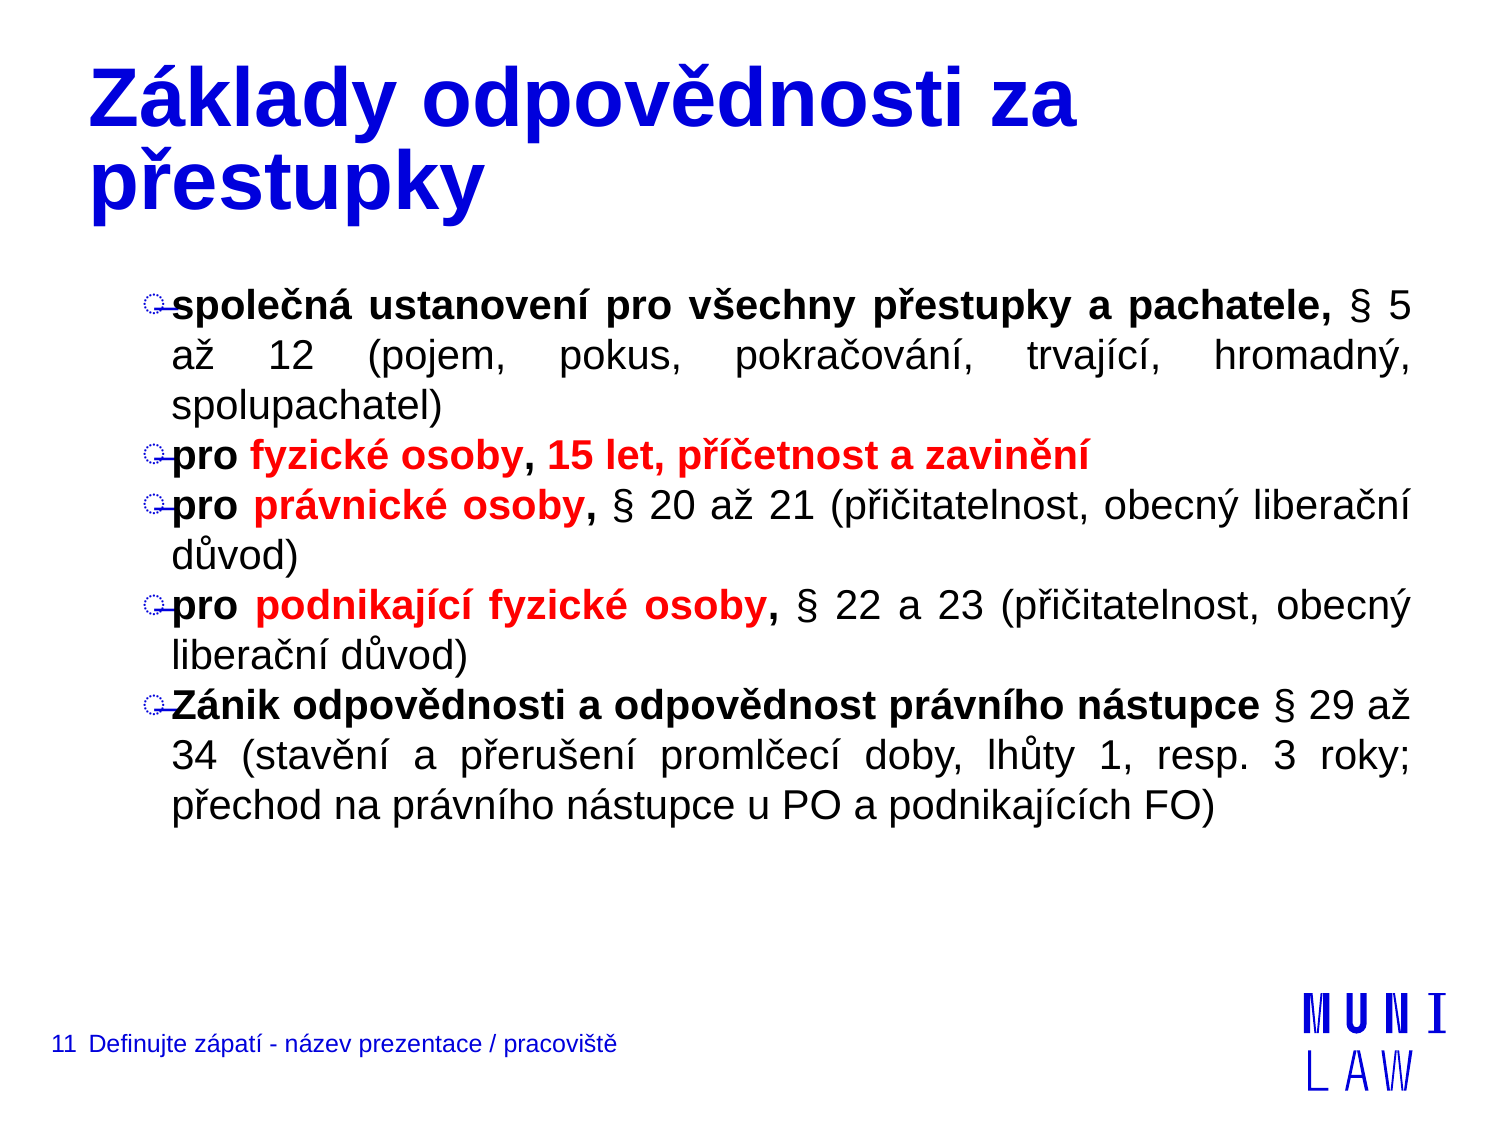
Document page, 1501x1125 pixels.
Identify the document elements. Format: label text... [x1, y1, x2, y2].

slide_number 11 [50, 1021, 82, 1063]
list společná ustanovení pro všechny přestupky a pachatele, § 5 až 12 (pojem, pokus, pokračování, trvající, hromadný, spolupachatel) pro fyzické osoby, 15 let, příčetnost a zavinění pro právnické osoby, § 20 až 21 (přičitatelnost, obecný liberační důvod) pro podnikající fyzické osoby, § 22 a 23 (přičitatelnost, obecný liberační důvod) Zánik odpovědnosti a odpovědnost právního nástupce § 29 až 34 (stavění a přerušení promlčecí doby, lhůty 1, resp. 3 roky; přechod na právního nástupce u PO a podnikajících FO) [88, 277, 1412, 957]
title Základy odpovědnosti za přestupky [88, 59, 1412, 134]
footer Definujte zápatí - název prezentace / pracoviště [88, 1021, 1064, 1063]
